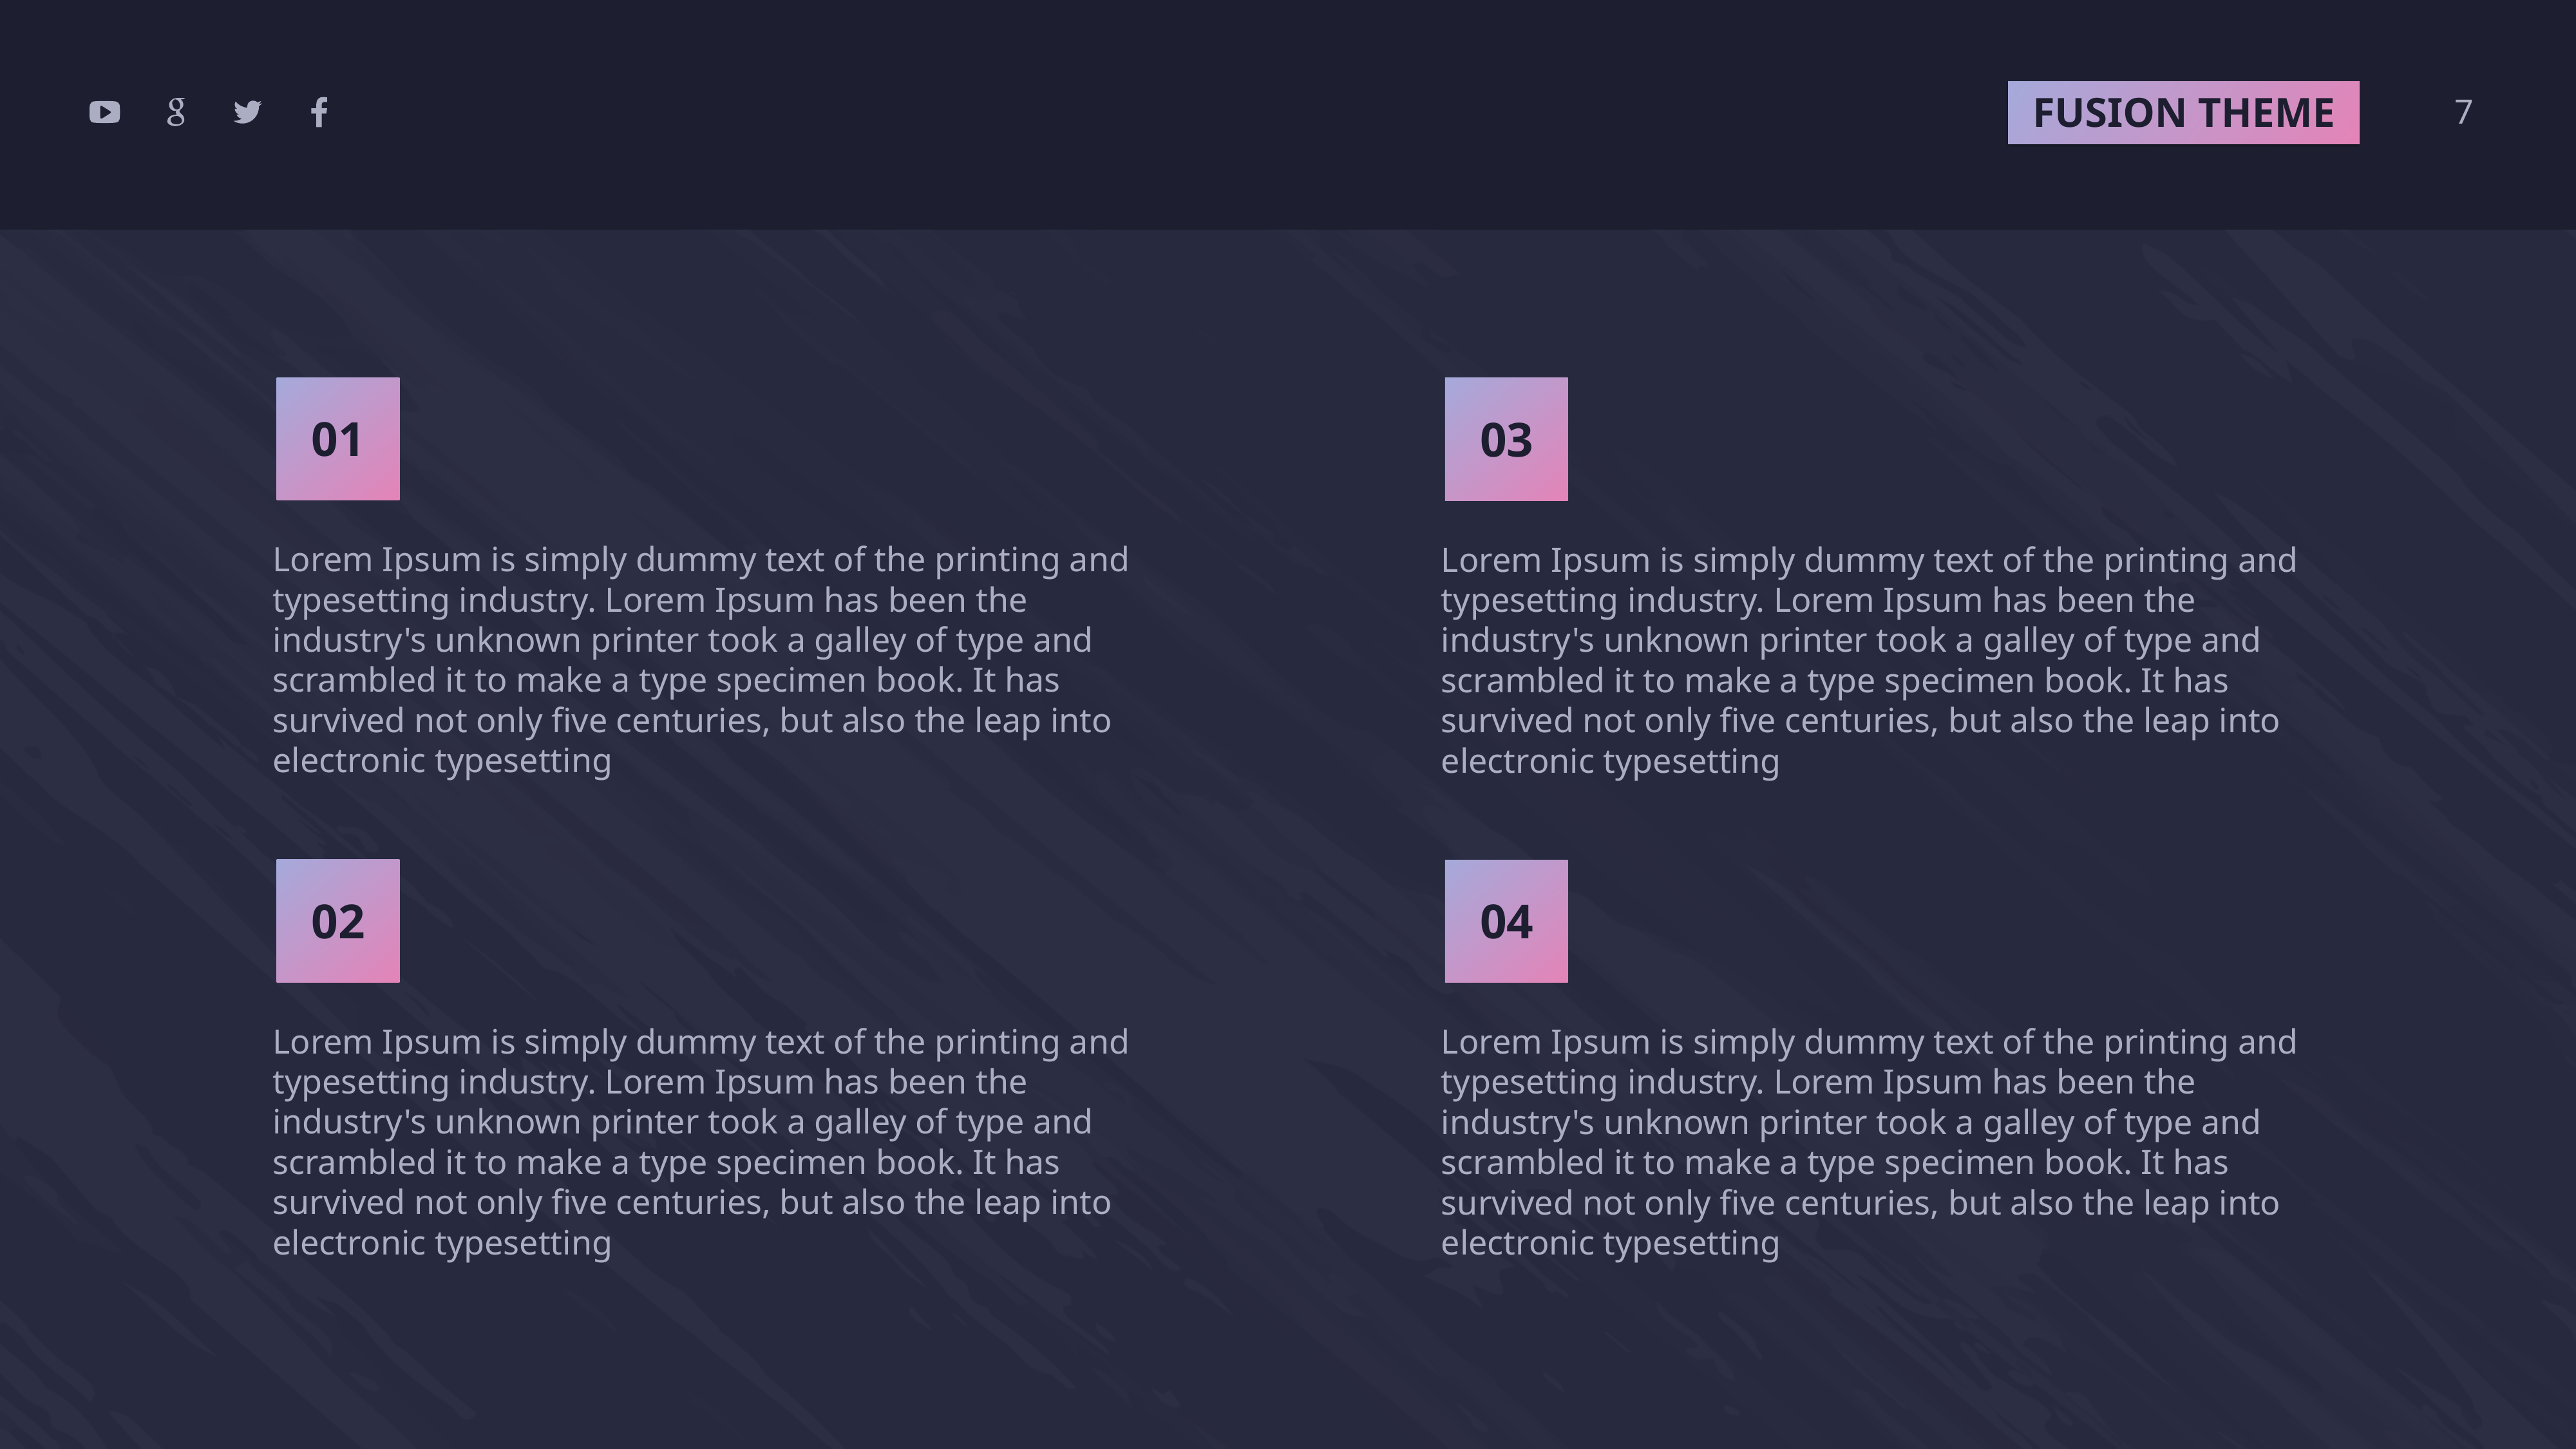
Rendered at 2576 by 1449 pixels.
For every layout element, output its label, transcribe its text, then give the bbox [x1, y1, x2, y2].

text_box [1444, 377, 1568, 501]
text_box [276, 377, 400, 500]
text_box 03 [1475, 417, 1538, 470]
text_box Lorem Ipsum is simply dummy text of the printing and typesetting industry. Lorem Ipsum has been the industry's unknown printer took a galley of type and scrambled it to make a type specimen book. It has survived not only five centuries, but also the leap into electronic typesetting [269, 534, 1139, 810]
text_box [276, 859, 400, 983]
text_box 01 [307, 416, 370, 469]
slide_number 7 [2432, 86, 2497, 176]
text_box Lorem Ipsum is simply dummy text of the printing and typesetting industry. Lorem Ipsum has been the industry's unknown printer took a galley of type and scrambled it to make a type specimen book. It has survived not only five centuries, but also the leap into electronic typesetting [1437, 1016, 2307, 1293]
text_box Lorem Ipsum is simply dummy text of the printing and typesetting industry. Lorem Ipsum has been the industry's unknown printer took a galley of type and scrambled it to make a type specimen book. It has survived not only five centuries, but also the leap into electronic typesetting [1437, 534, 2307, 811]
text_box 04 [1475, 898, 1538, 952]
text_box [1444, 860, 1568, 983]
text_box Lorem Ipsum is simply dummy text of the printing and typesetting industry. Lorem Ipsum has been the industry's unknown printer took a galley of type and scrambled it to make a type specimen book. It has survived not only five centuries, but also the leap into electronic typesetting [269, 1016, 1139, 1293]
text_box 02 [307, 898, 370, 952]
